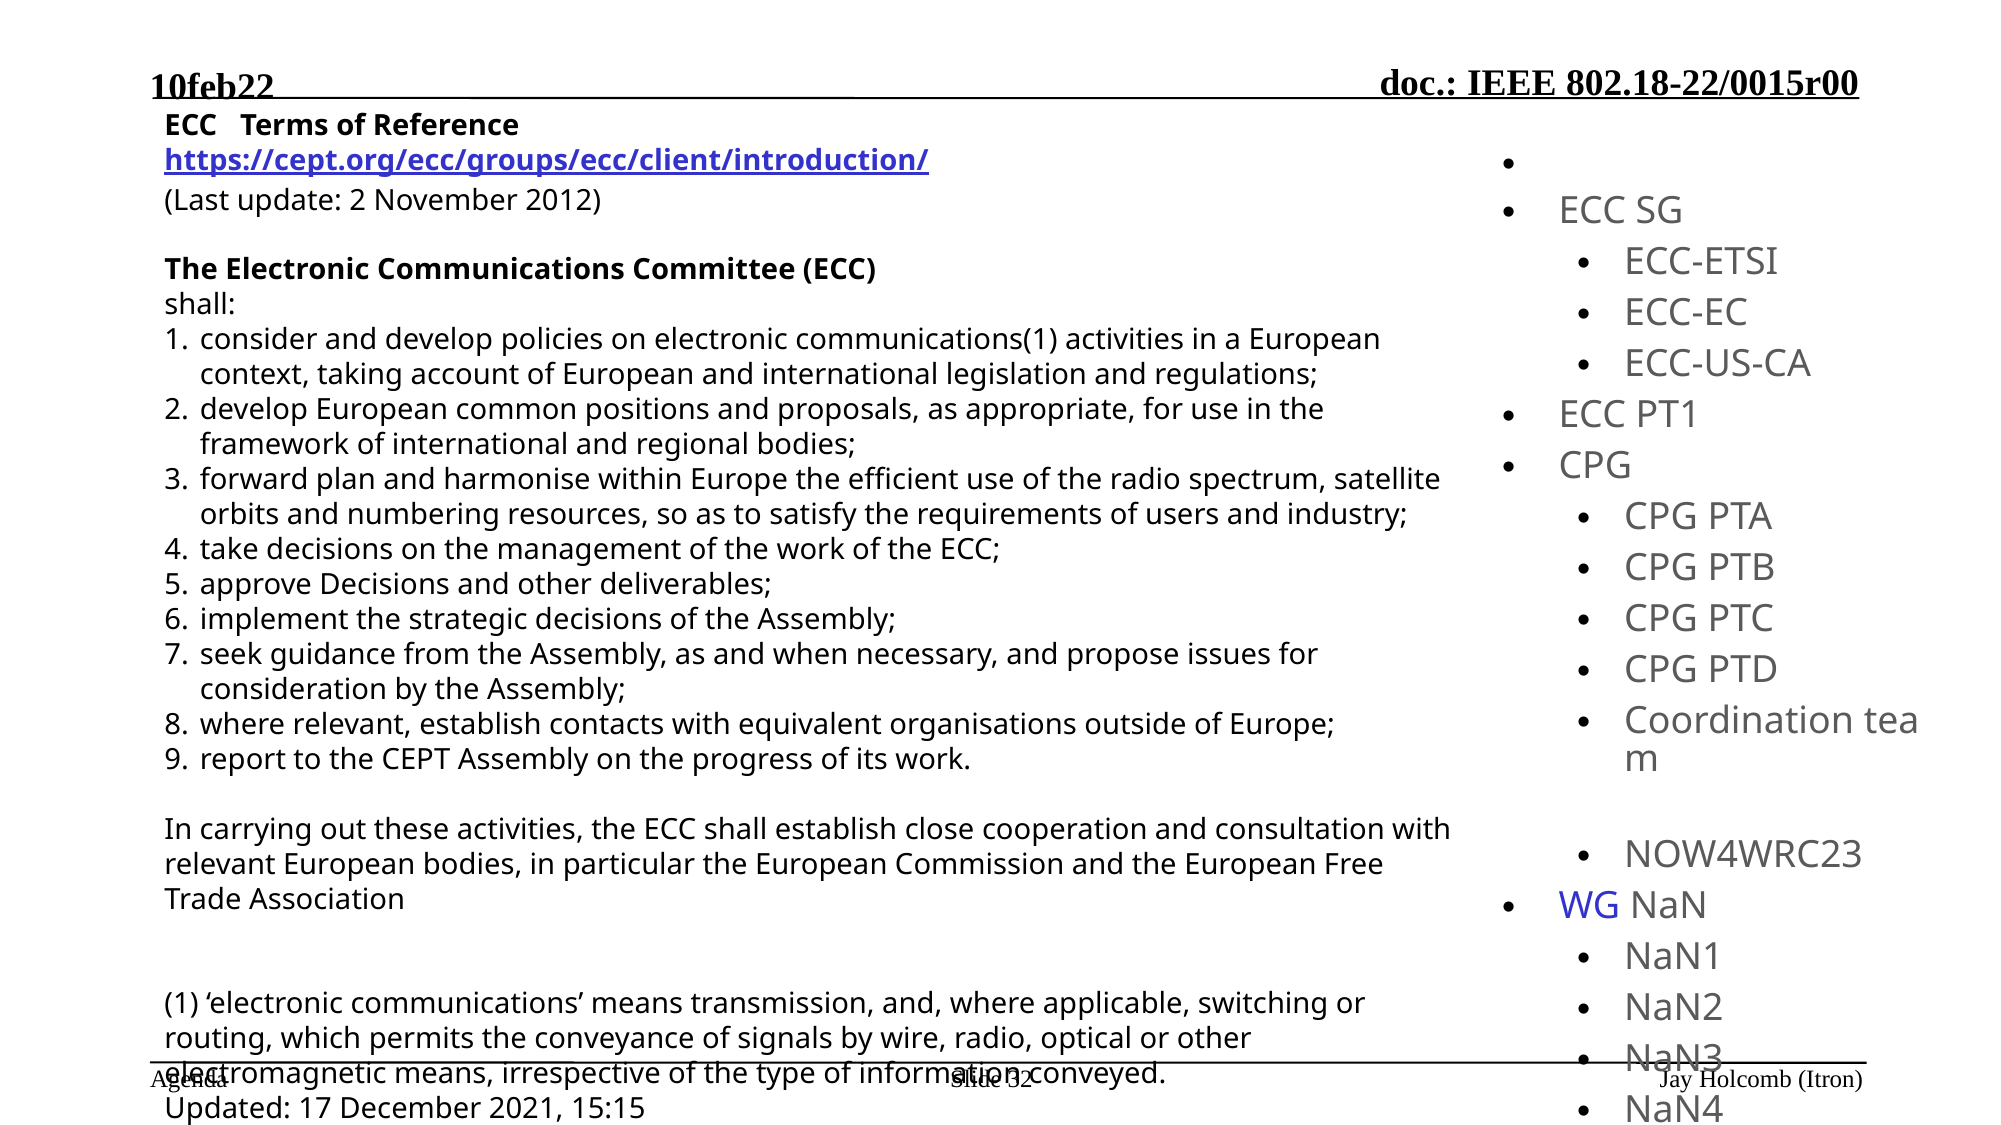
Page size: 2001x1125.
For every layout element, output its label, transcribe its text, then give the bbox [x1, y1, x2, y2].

text_box ECC Terms of Reference https://cept.org/ecc/groups/ecc/client/introduction/ (Last update: 2 November 2012) The Electronic Communications Committee (ECC) shall: consider and develop policies on electronic communications(1) activities in a European context, taking account of European and international legislation and regulations; develop European common positions and proposals, as appropriate, for use in the framework of international and regional bodies; forward plan and harmonise within Europe the efficient use of the radio spectrum, satellite orbits and numbering resources, so as to satisfy the requirements of users and industry; take decisions on the management of the work of the ECC; approve Decisions and other deliverables; implement the strategic decisions of the Assembly; seek guidance from the Assembly, as and when necessary, and propose issues for consideration by the Assembly; where relevant, establish contacts with equivalent organisations outside of Europe; report to the CEPT Assembly on the progress of its work. In carrying out these activities, the ECC shall establish close cooperation and consultation with relevant European bodies, in particular the European Commission and the European Free Trade Association (1) ‘electronic communications’ means transmission, and, where applicable, switching or routing, which permits the conveyance of signals by wire, radio, optical or other electromagnetic means, irrespective of the type of information conveyed. Updated: 17 December 2021, 15:15 [149, 98, 1475, 1125]
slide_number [149, 62, 634, 98]
footer Jay Holcomb (Itron) [1475, 1061, 1487, 1093]
text_box ECC ECC SG ECC-ETSI ECC-EC ECC-US-CA ECC PT1 CPG CPG PTA CPG PTB CPG PTC CPG PTD Coordination team NOW4WRC23 WG NaN NaN1 NaN2 NaN3 NaN4 NaN SFG [1487, 133, 1938, 1125]
